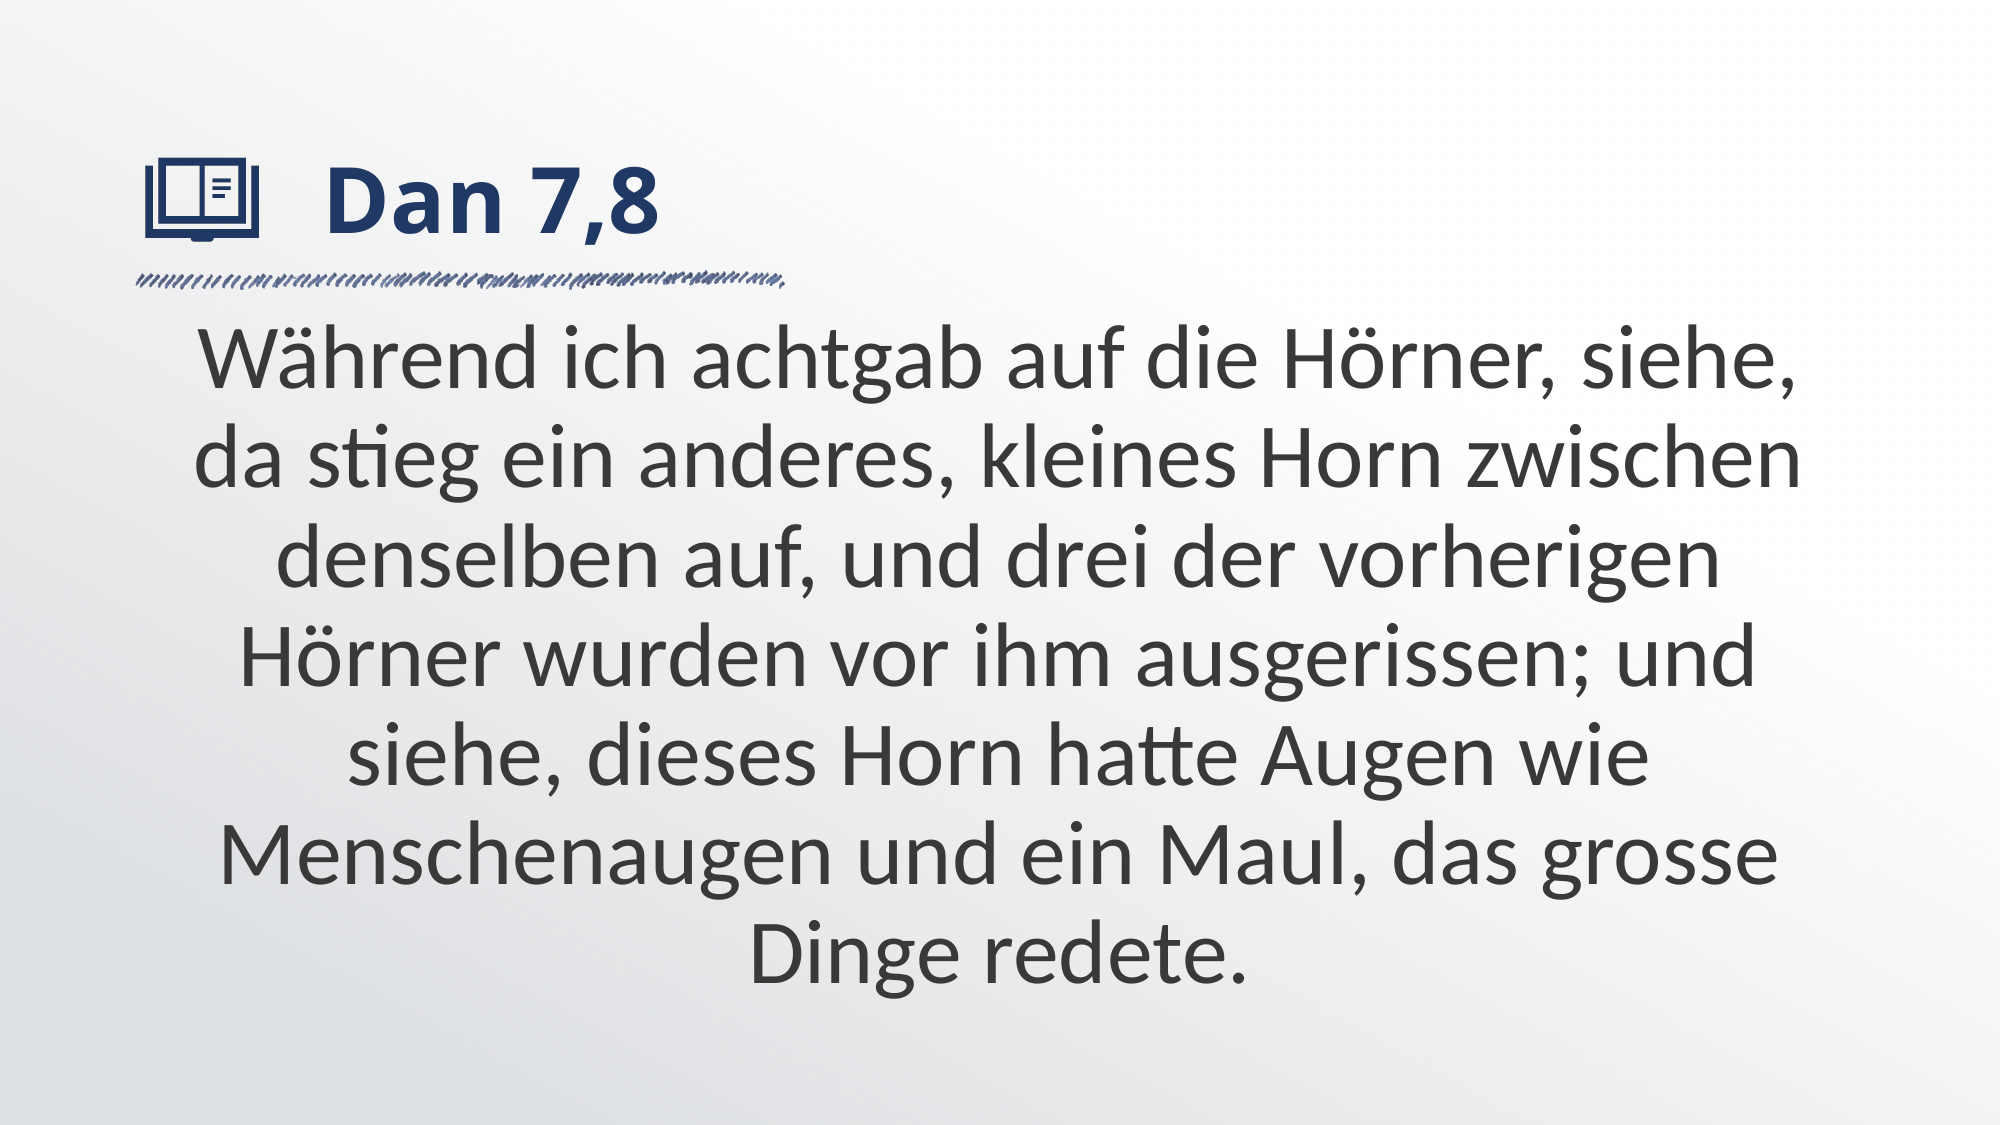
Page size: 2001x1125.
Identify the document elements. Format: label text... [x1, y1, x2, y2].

picture [140, 137, 264, 261]
list Während ich achtgab auf die Hörner, siehe, da stieg ein anderes, kleines Horn zwischen denselben auf, und drei der vorherigen Hörner wurden vor ihm ausgerissen; und siehe, dieses Horn hatte Augen wie Menschenaugen und ein Maul, das grosse Dinge redete. [137, 299, 1863, 1014]
title Dan 7,8 [322, 59, 1860, 261]
